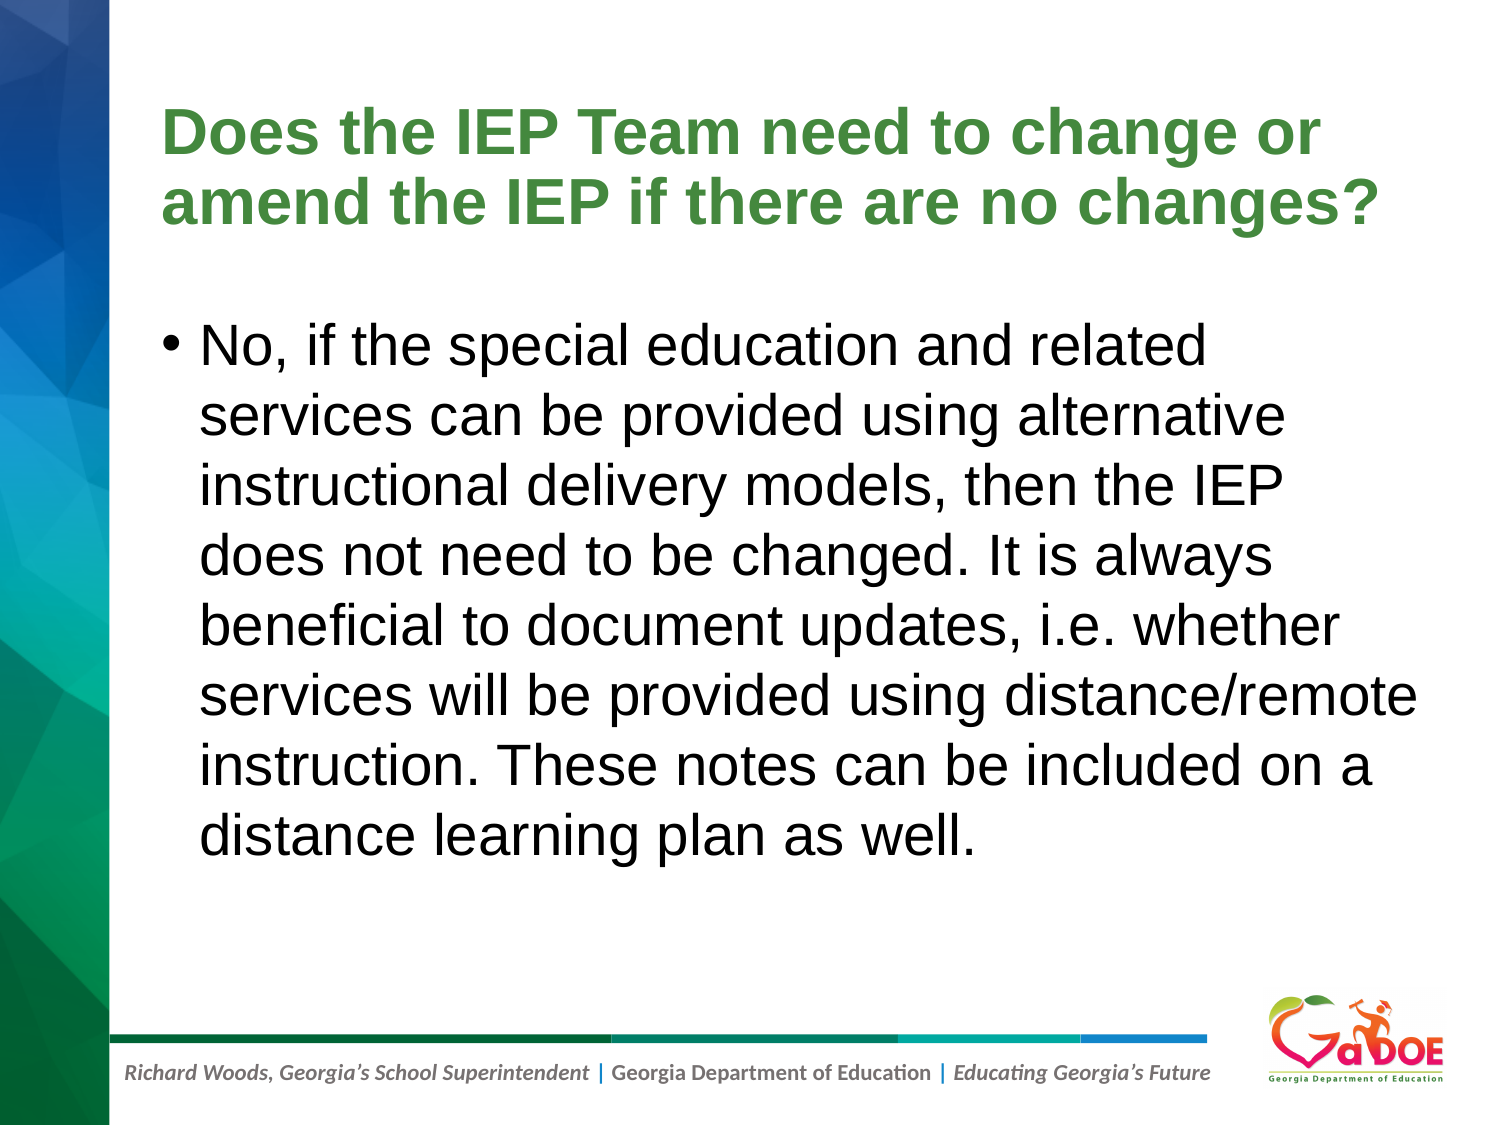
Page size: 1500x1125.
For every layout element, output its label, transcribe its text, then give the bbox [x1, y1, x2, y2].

title Does the IEP Team need to change or amend the IEP if there are no changes? [146, 59, 1441, 278]
picture [0, 0, 110, 1125]
list No, if the special education and related services can be provided using alternative instructional delivery models, then the IEP does not need to be changed. It is always beneficial to document updates, i.e. whether services will be provided using distance/remote instruction. These notes can be included on a distance learning plan as well. [146, 299, 1441, 988]
picture [1263, 987, 1447, 1089]
